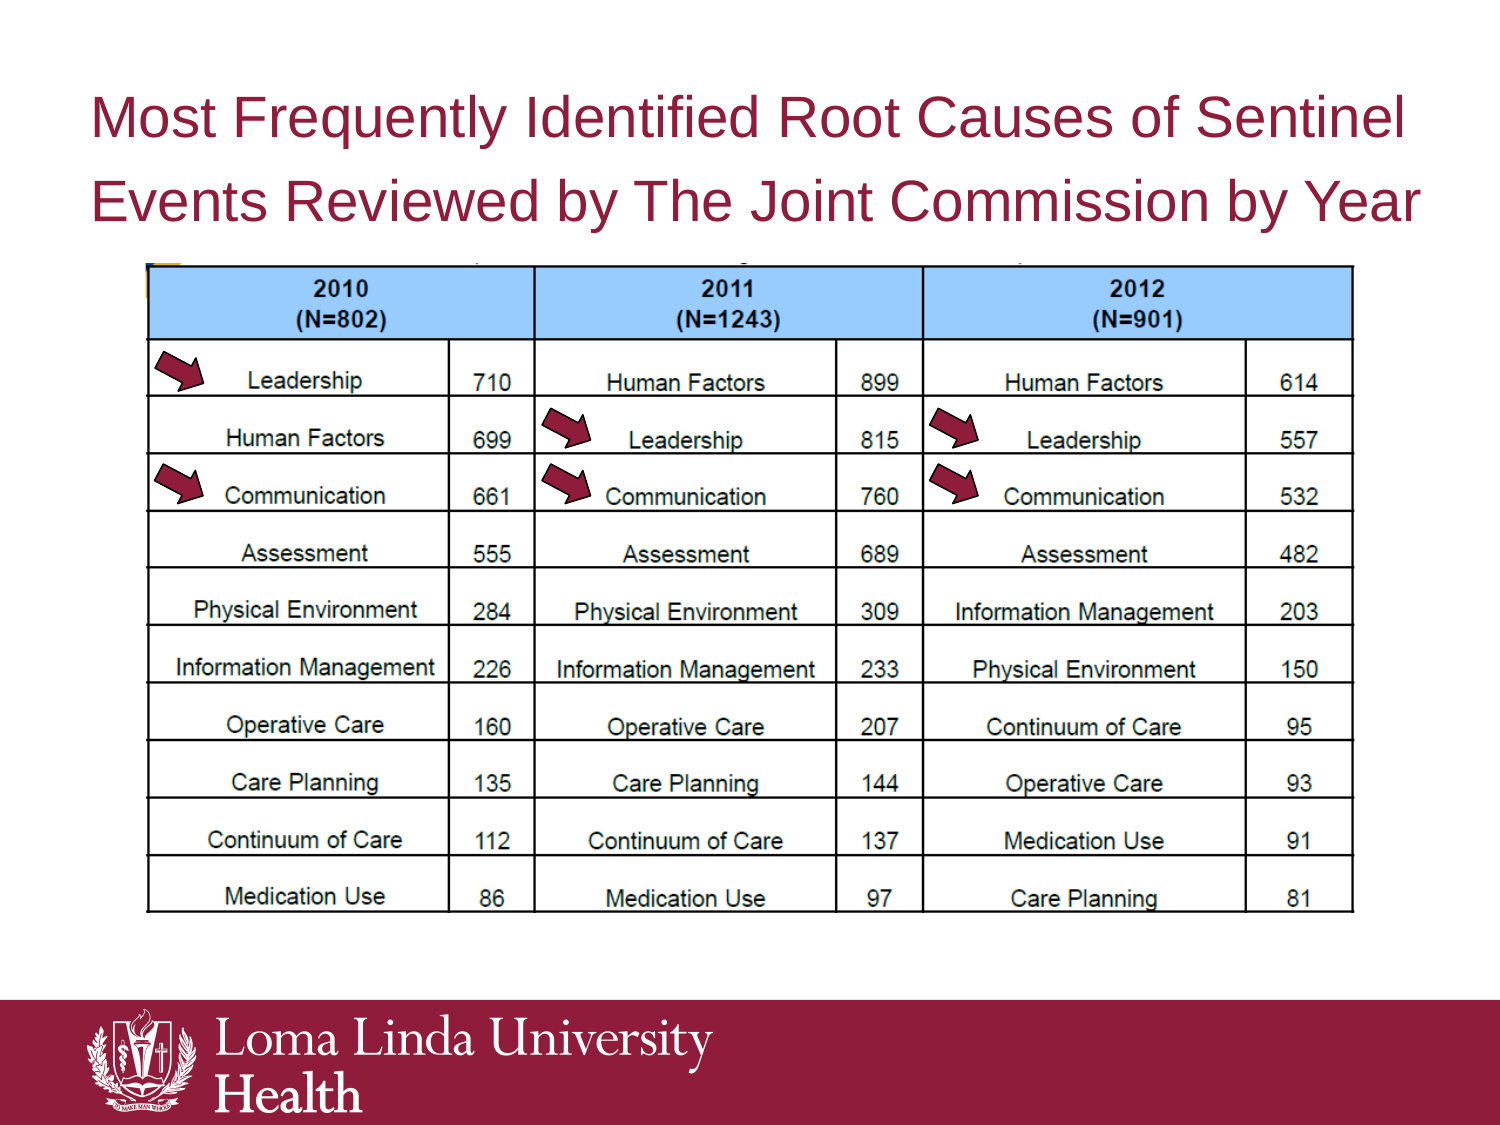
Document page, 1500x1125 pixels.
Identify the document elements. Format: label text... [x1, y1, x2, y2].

picture [145, 263, 1355, 913]
picture [87, 1009, 713, 1113]
title Most Frequently Identified Root Causes of Sentinel Events Reviewed by The Joint Commission by Year [75, 52, 1463, 241]
